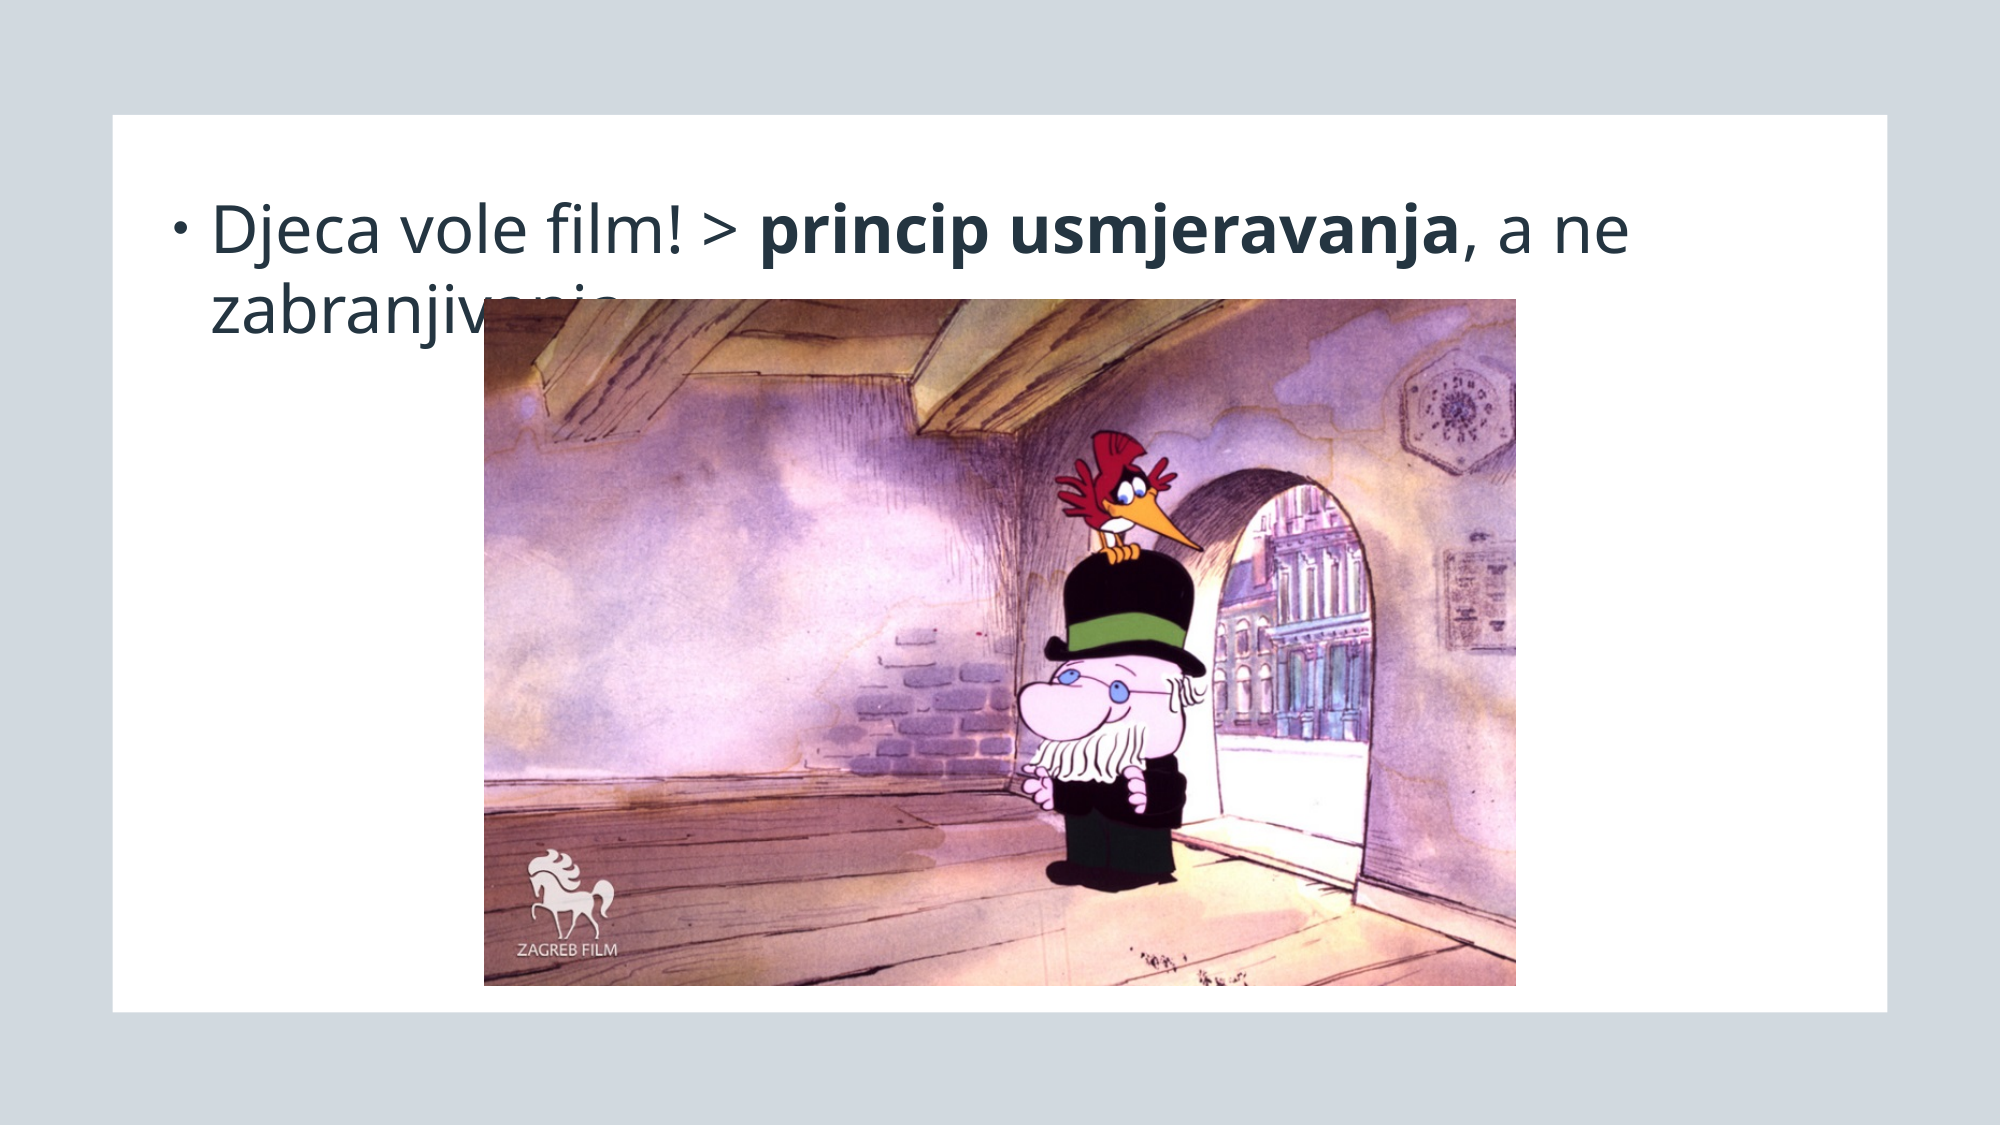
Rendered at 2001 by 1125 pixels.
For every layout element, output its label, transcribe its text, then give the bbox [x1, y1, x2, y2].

text_box [0, 0, 2000, 1125]
text_box [111, 114, 1888, 1013]
picture [484, 299, 1516, 986]
list Djeca vole film! > princip usmjeravanja, a ne zabranjivanja [157, 179, 1812, 496]
